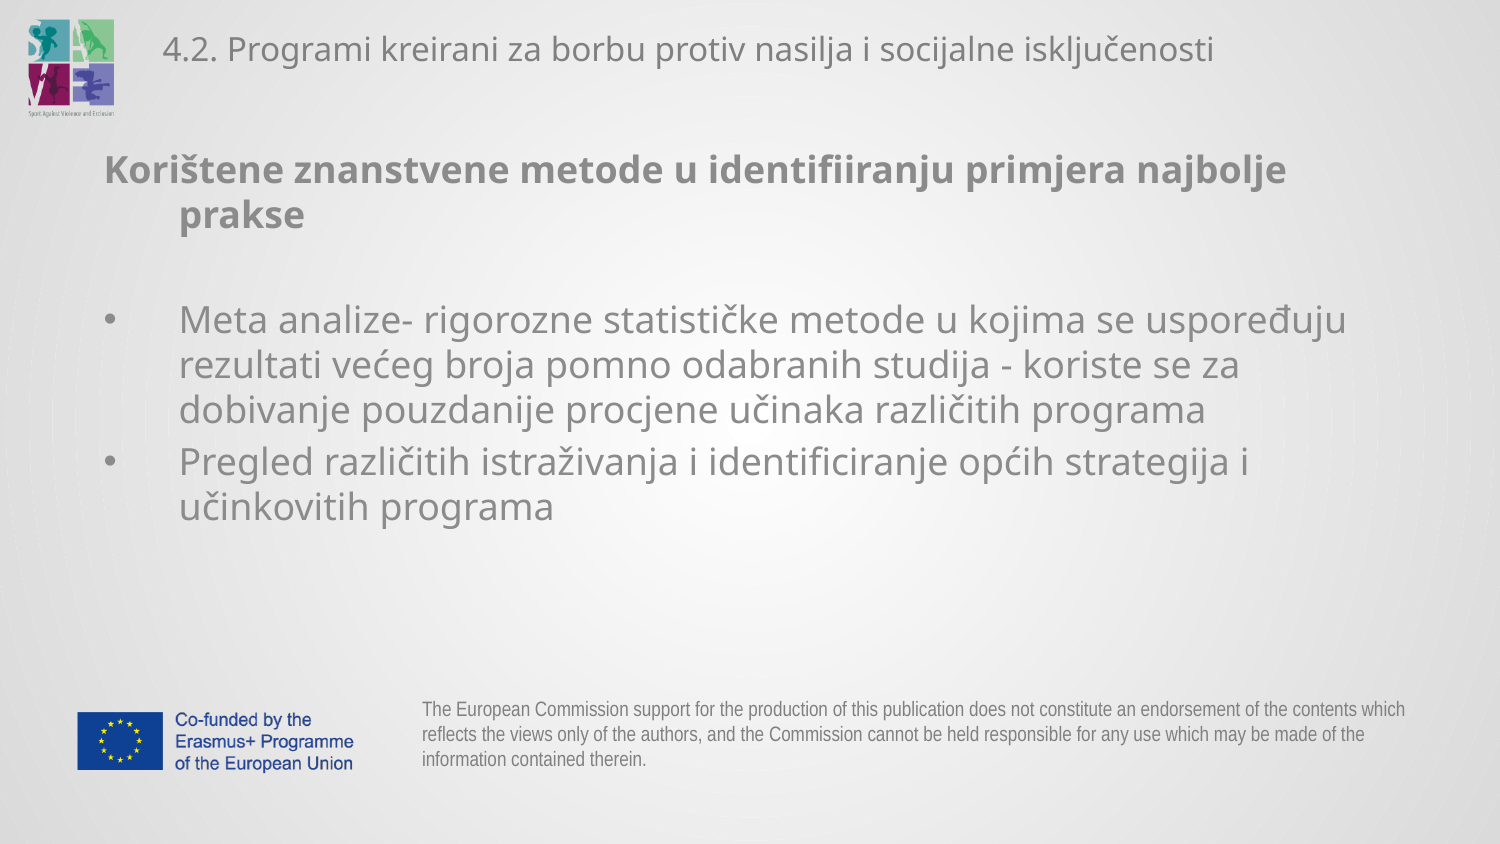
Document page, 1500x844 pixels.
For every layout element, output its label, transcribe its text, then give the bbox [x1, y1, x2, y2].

picture [61, 695, 375, 786]
subtitle 4.2. Programi kreirani za borbu protiv nasilja i socijalne isključenosti [147, 20, 1317, 138]
text_box The European Commission support for the production of this publication does not constitute an endorsement of the contents which reflects the views only of the authors, and the Commission cannot be held responsi­ble for any use which may be made of the information contained therein. [407, 688, 1447, 778]
text_box Korištene znanstvene metode u identifiiranju primjera najbolje prakse Meta analize- rigorozne statističke metode u kojima se uspoređuju rezultati većeg broja pomno odabranih studija - koriste se za dobivanje pouzdanije procjene učinaka različitih programa Pregled različitih istraživanja i identificiranje općih strategija i učinkovitih programa [88, 138, 1378, 596]
picture [0, 0, 142, 142]
